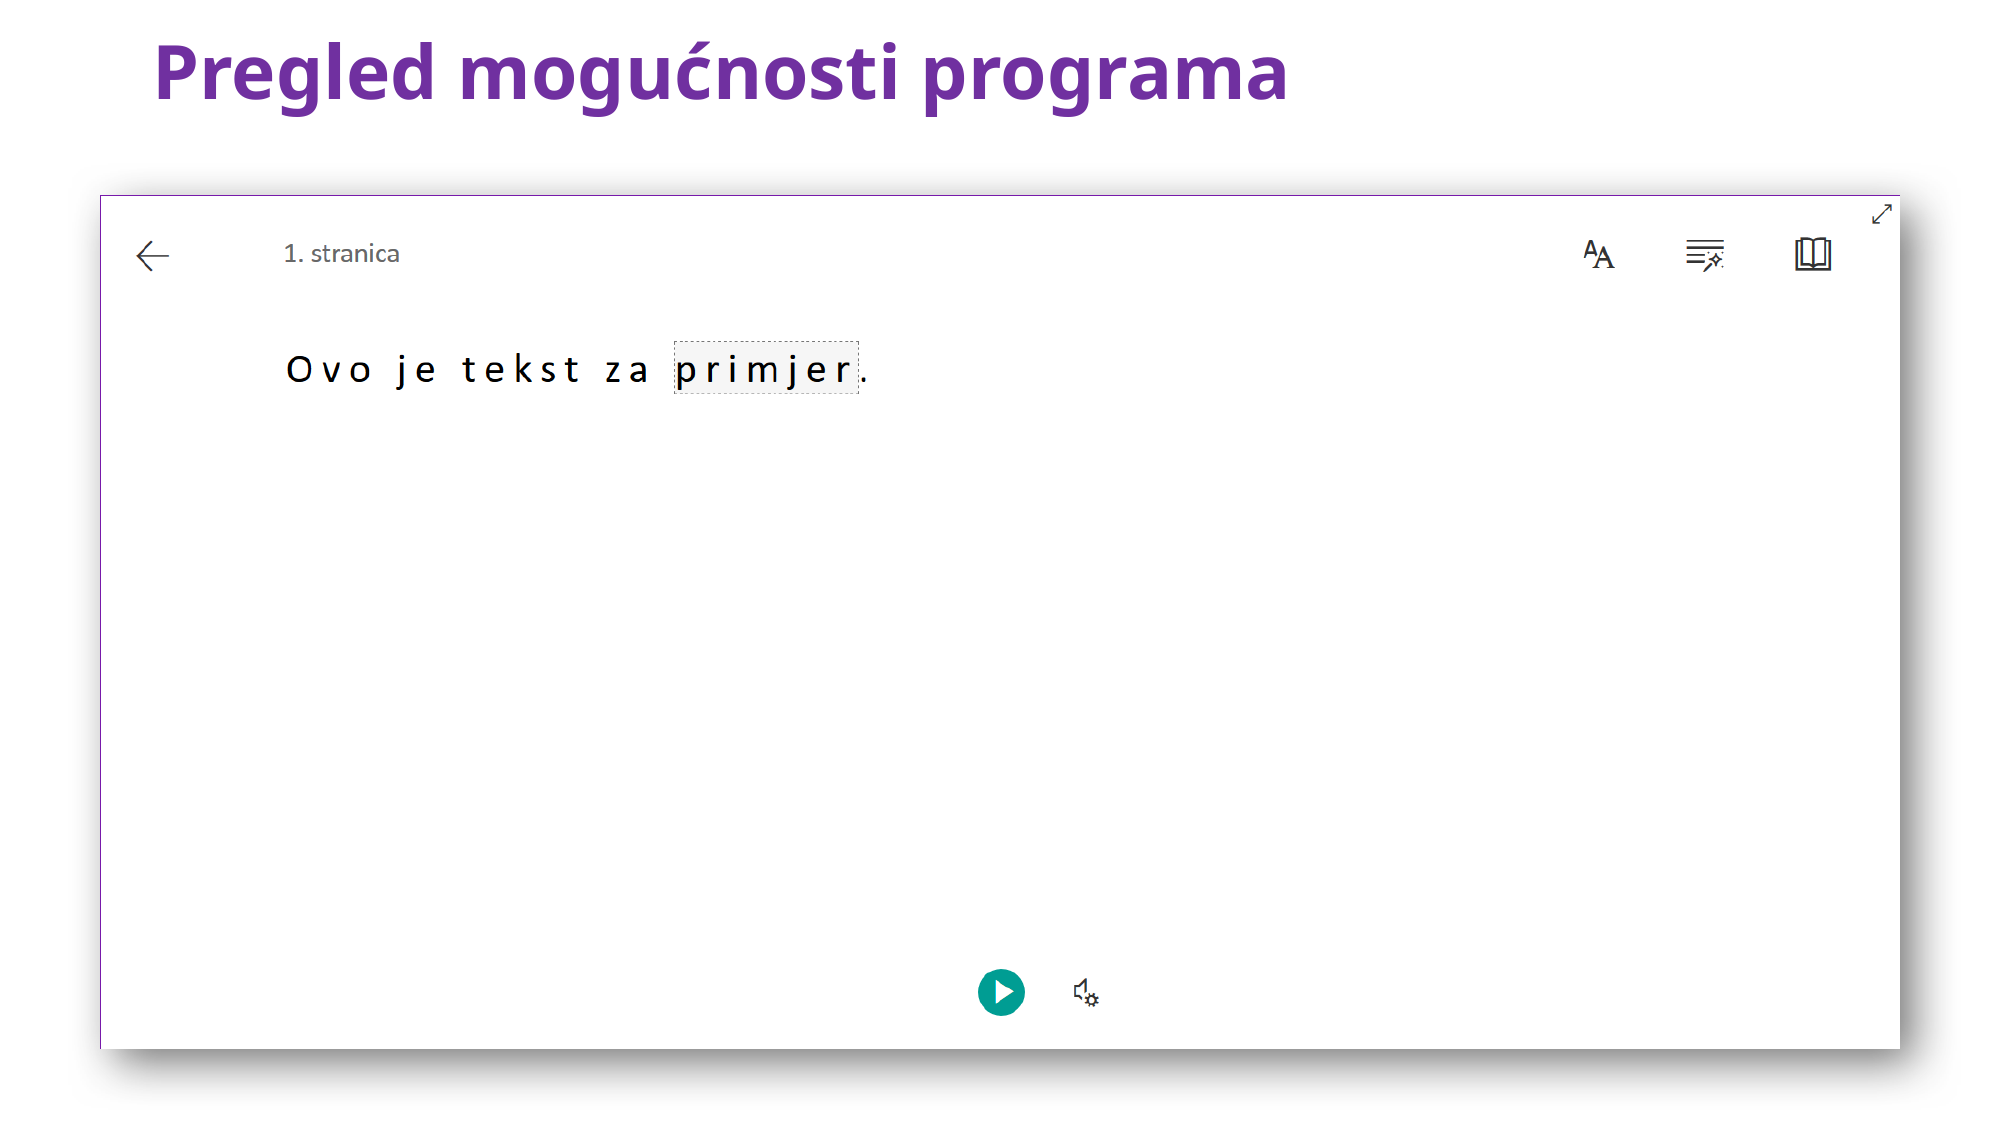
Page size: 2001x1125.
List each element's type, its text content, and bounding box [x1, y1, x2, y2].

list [100, 195, 1900, 1049]
title Pregled mogućnosti programa [137, 27, 1863, 195]
